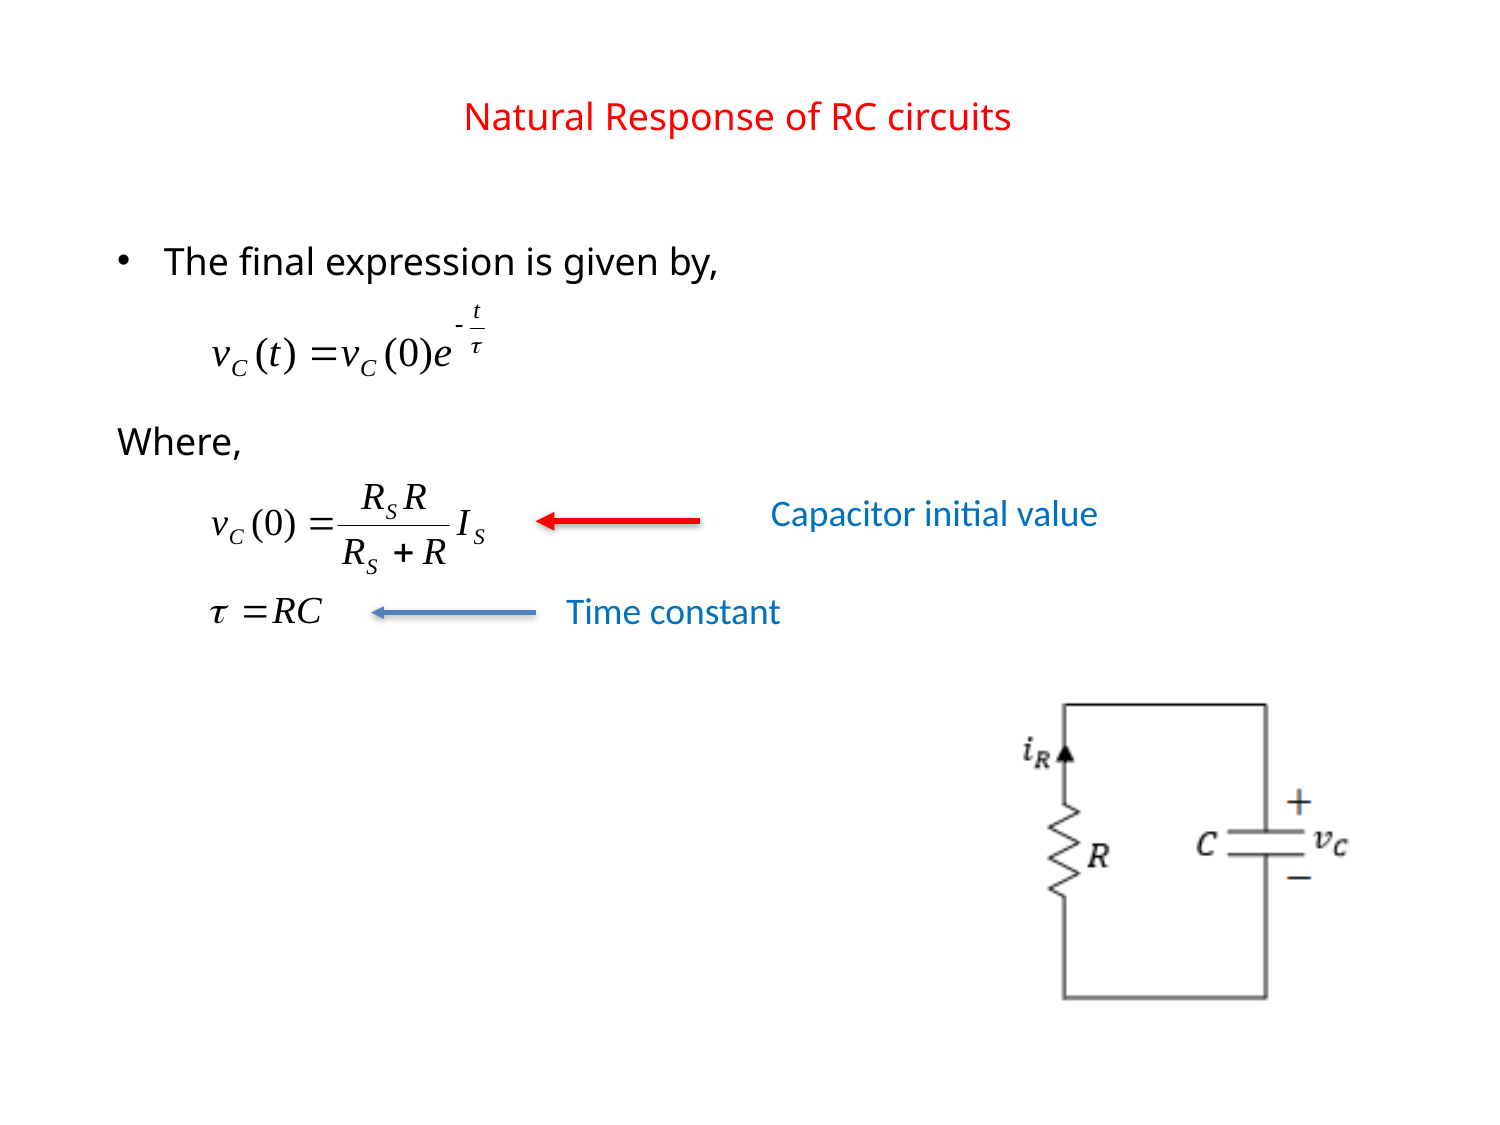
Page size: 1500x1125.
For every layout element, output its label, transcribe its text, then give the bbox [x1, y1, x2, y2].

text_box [205, 290, 495, 388]
text_box Time constant [551, 579, 1023, 640]
picture [991, 659, 1372, 1047]
text_box Natural Response of RC circuits [448, 85, 1028, 145]
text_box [205, 472, 495, 633]
text_box The final expression is given by, Where, [102, 230, 1374, 470]
text_box Capacitor initial value [756, 481, 1114, 542]
